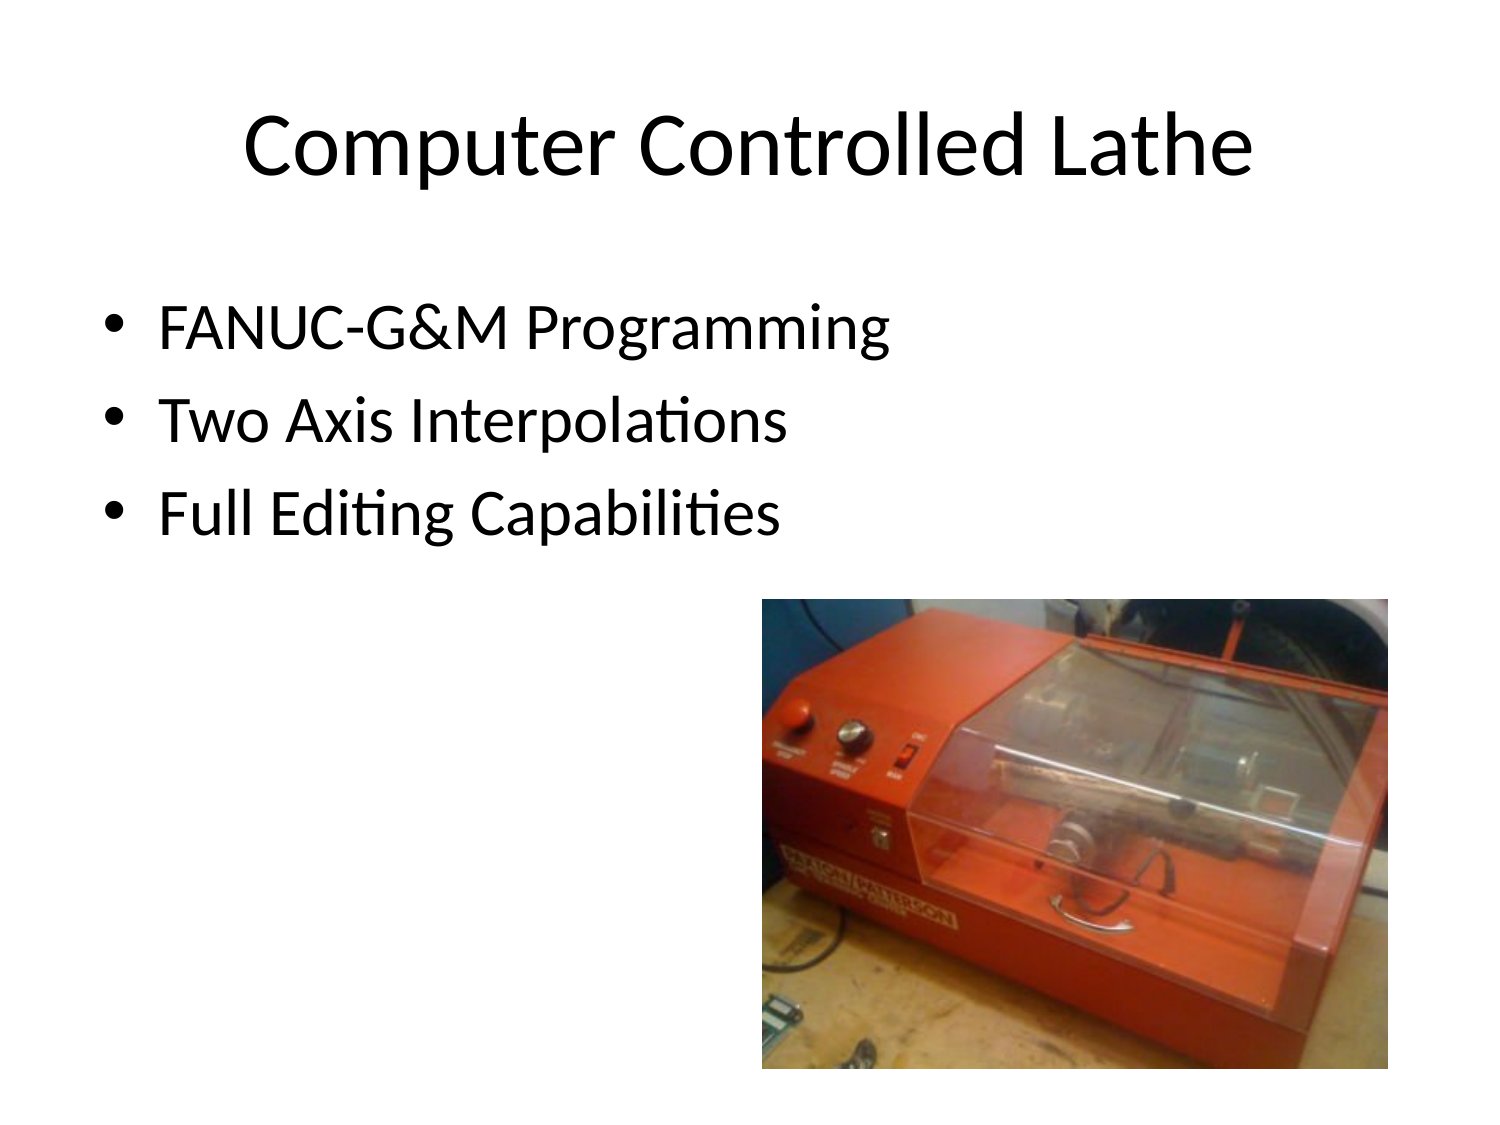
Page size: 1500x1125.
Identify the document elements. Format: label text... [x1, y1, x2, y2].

title Computer Controlled Lathe [75, 45, 1425, 233]
picture [762, 599, 1388, 1069]
list FANUC-G&M Programming Two Axis Interpolations Full Editing Capabilities [87, 275, 1438, 1018]
